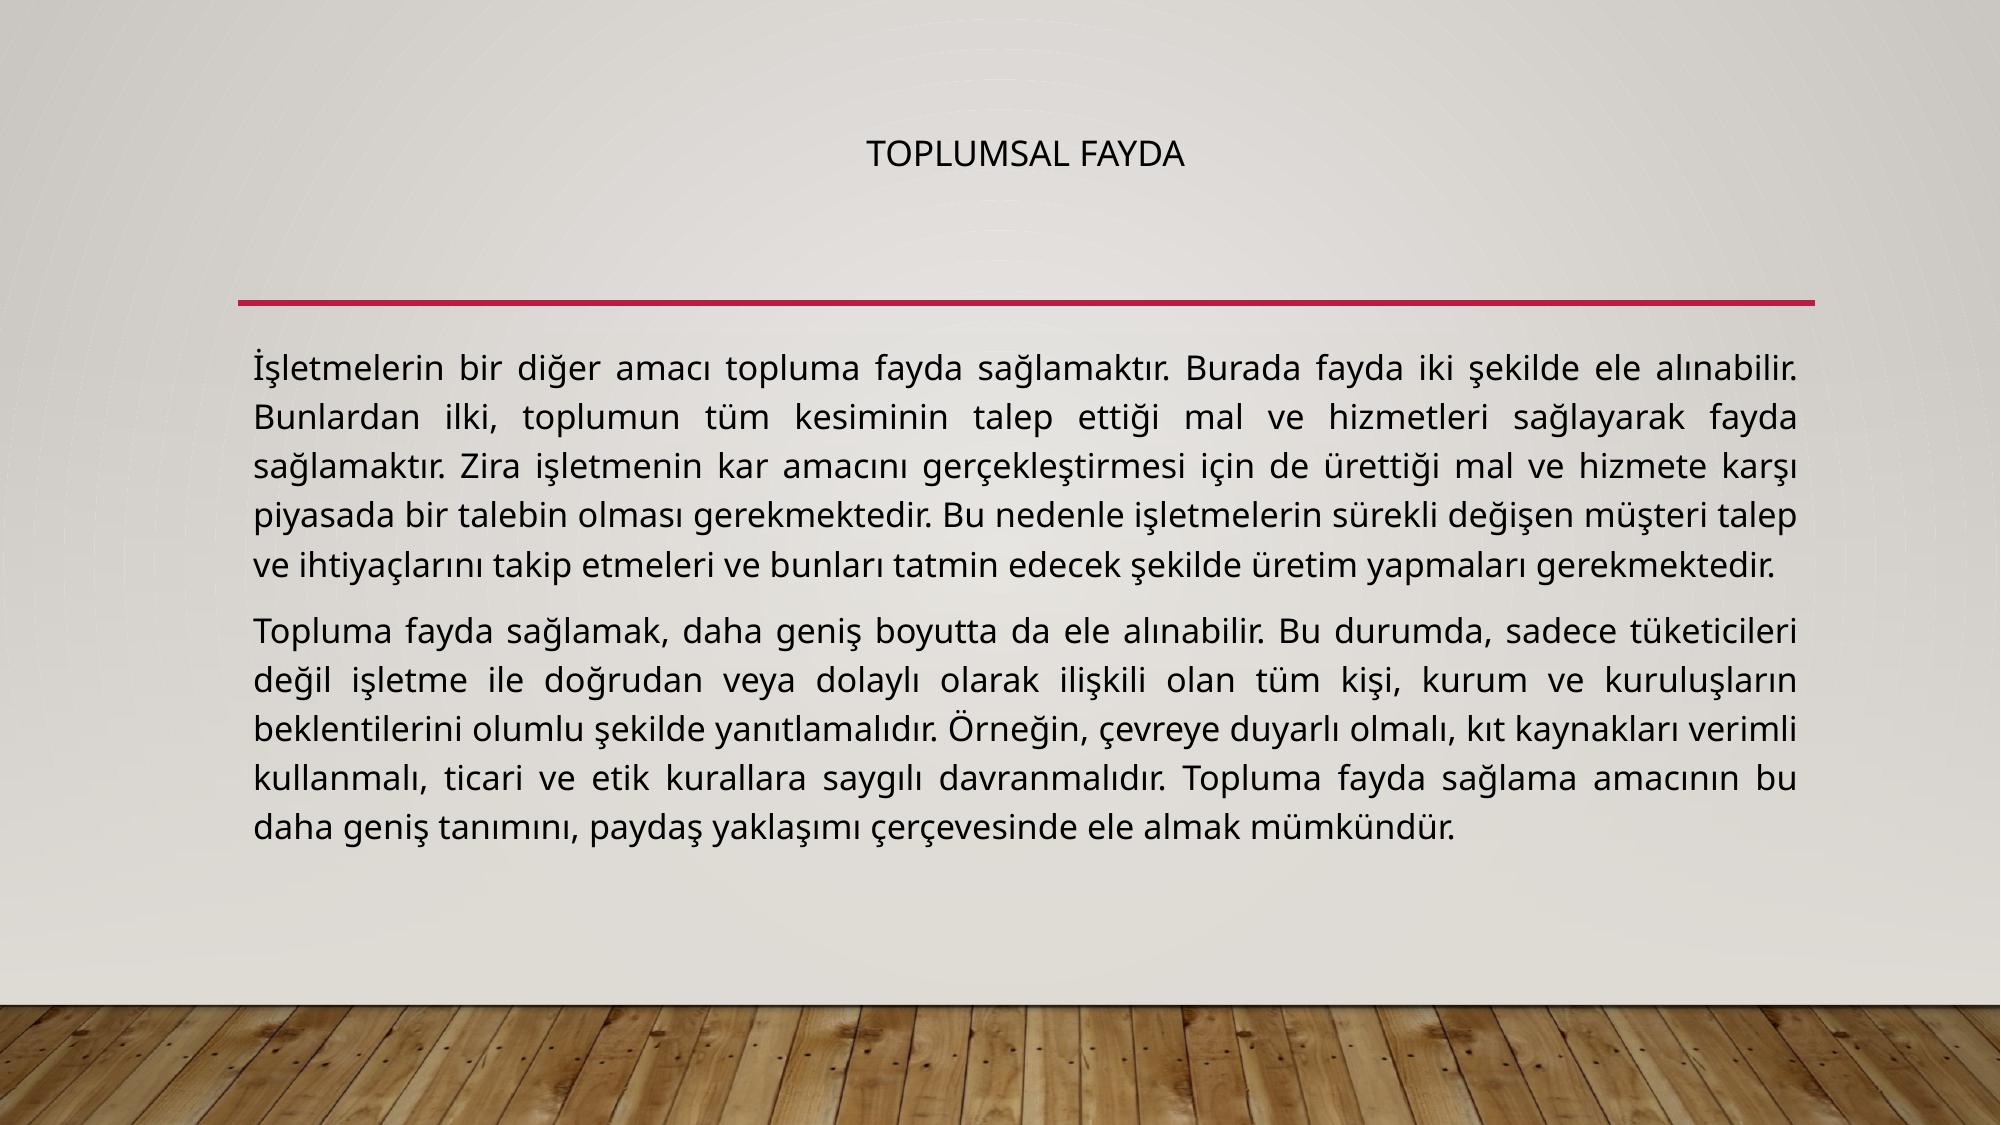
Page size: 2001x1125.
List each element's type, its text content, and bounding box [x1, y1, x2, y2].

picture [0, 1005, 2000, 1125]
list İşletmelerin bir diğer amacı topluma fayda sağlamaktır. Burada fayda iki şekilde ele alınabilir. Bunlardan ilki, toplumun tüm kesiminin talep ettiği mal ve hizmetleri sağlayarak fayda sağlamaktır. Zira işletmenin kar amacını gerçekleştirmesi için de ürettiği mal ve hizmete karşı piyasada bir talebin olması gerekmektedir. Bu nedenle işletmelerin sürekli değişen müşteri talep ve ihtiyaçlarını takip etmeleri ve bunları tatmin edecek şekilde üretim yapmaları gerekmektedir. Topluma fayda sağlamak, daha geniş boyutta da ele alınabilir. Bu durumda, sadece tüketicileri değil işletme ile doğrudan veya dolaylı olarak ilişkili olan tüm kişi, kurum ve kuruluşların beklentilerini olumlu şekilde yanıtlamalıdır. Örneğin, çevreye duyarlı olmalı, kıt kaynakları verimli kullanmalı, ticari ve etik kurallara saygılı davranmalıdır. Topluma fayda sağlama amacının bu daha geniş tanımını, paydaş yaklaşımı çerçevesinde ele almak mümkündür. [238, 330, 1814, 897]
title Toplumsal Fayda [238, 90, 1814, 263]
